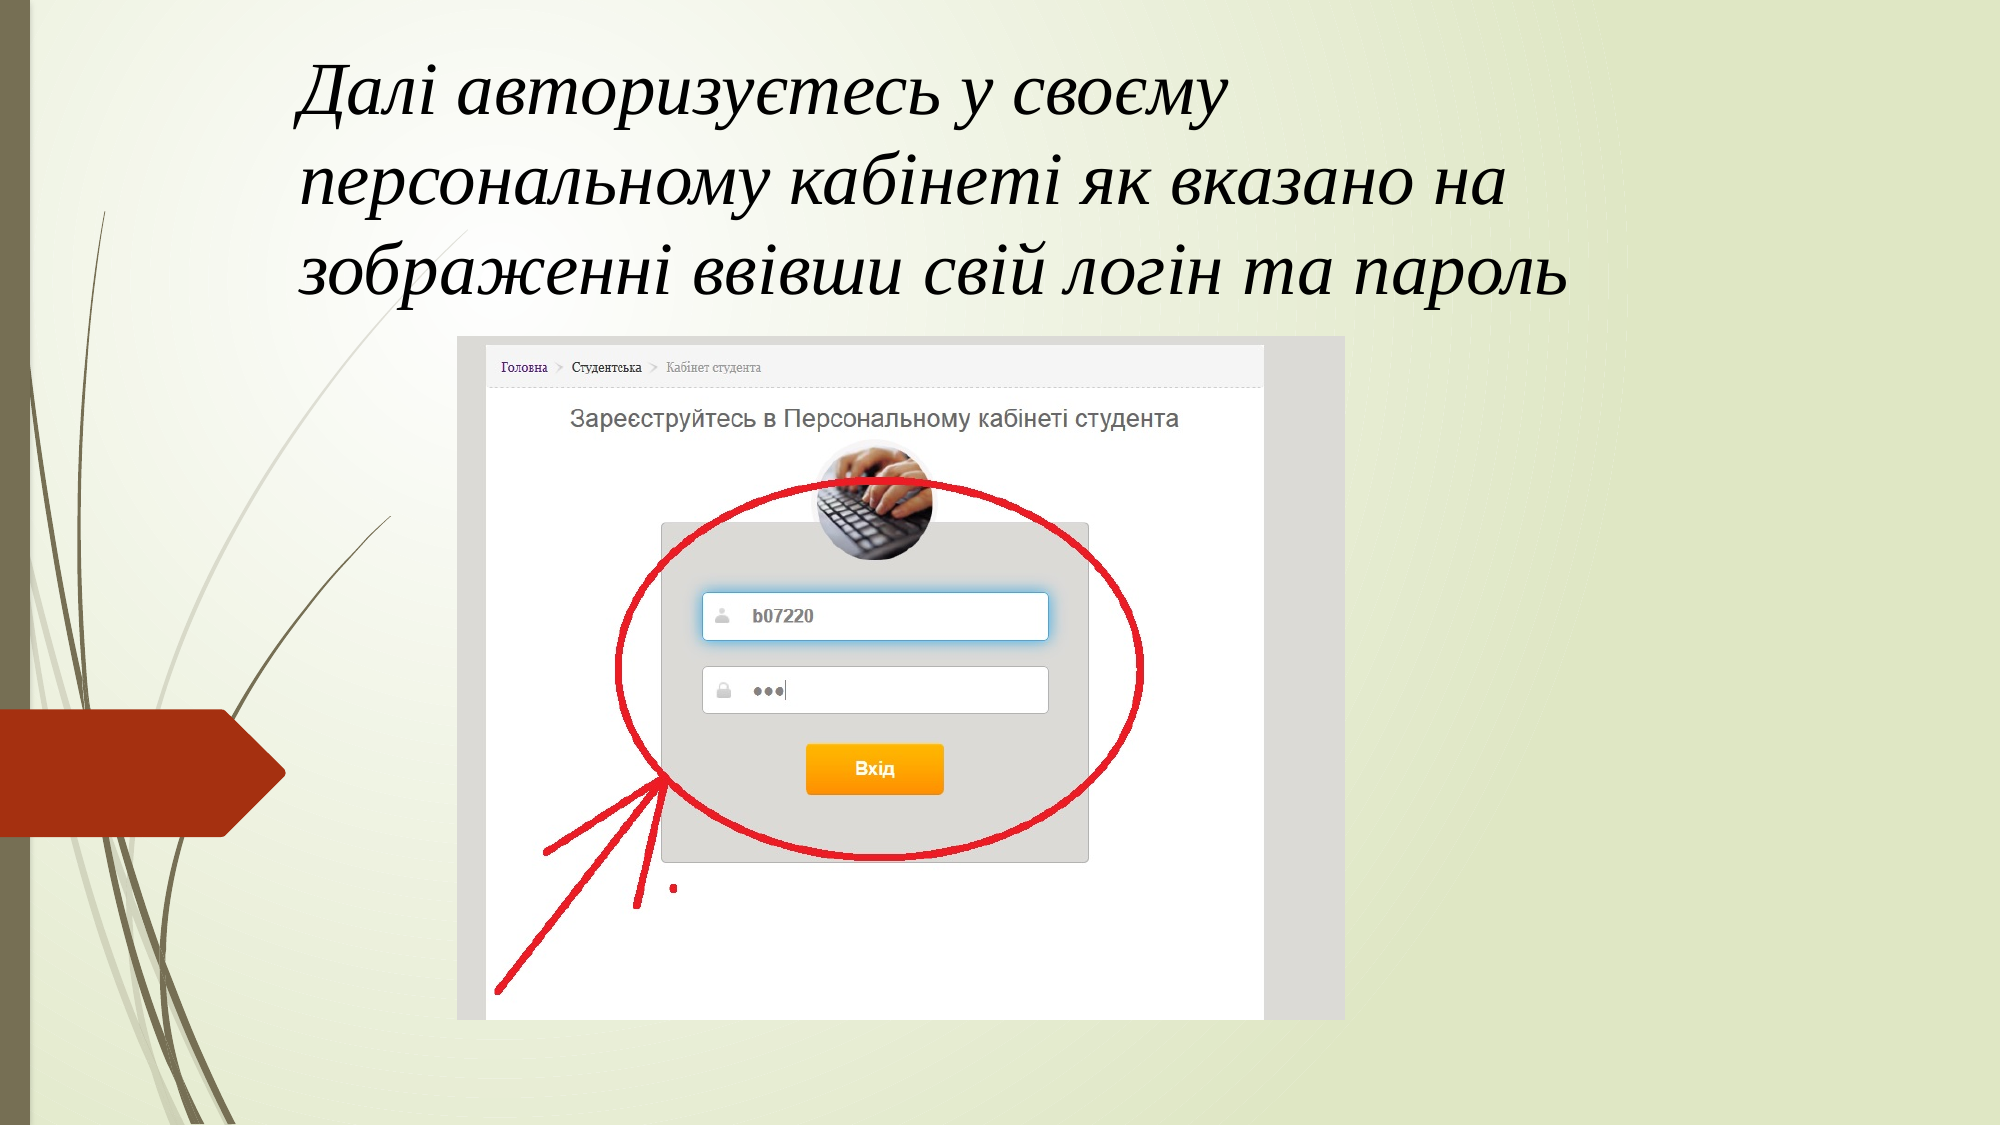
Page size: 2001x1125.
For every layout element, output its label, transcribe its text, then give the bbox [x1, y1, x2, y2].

picture [457, 336, 1345, 1021]
text_box Далі авторизуєтесь у своєму персональному кабінеті як вказано на зображенні ввівши свій логін та пароль [284, 32, 1618, 318]
